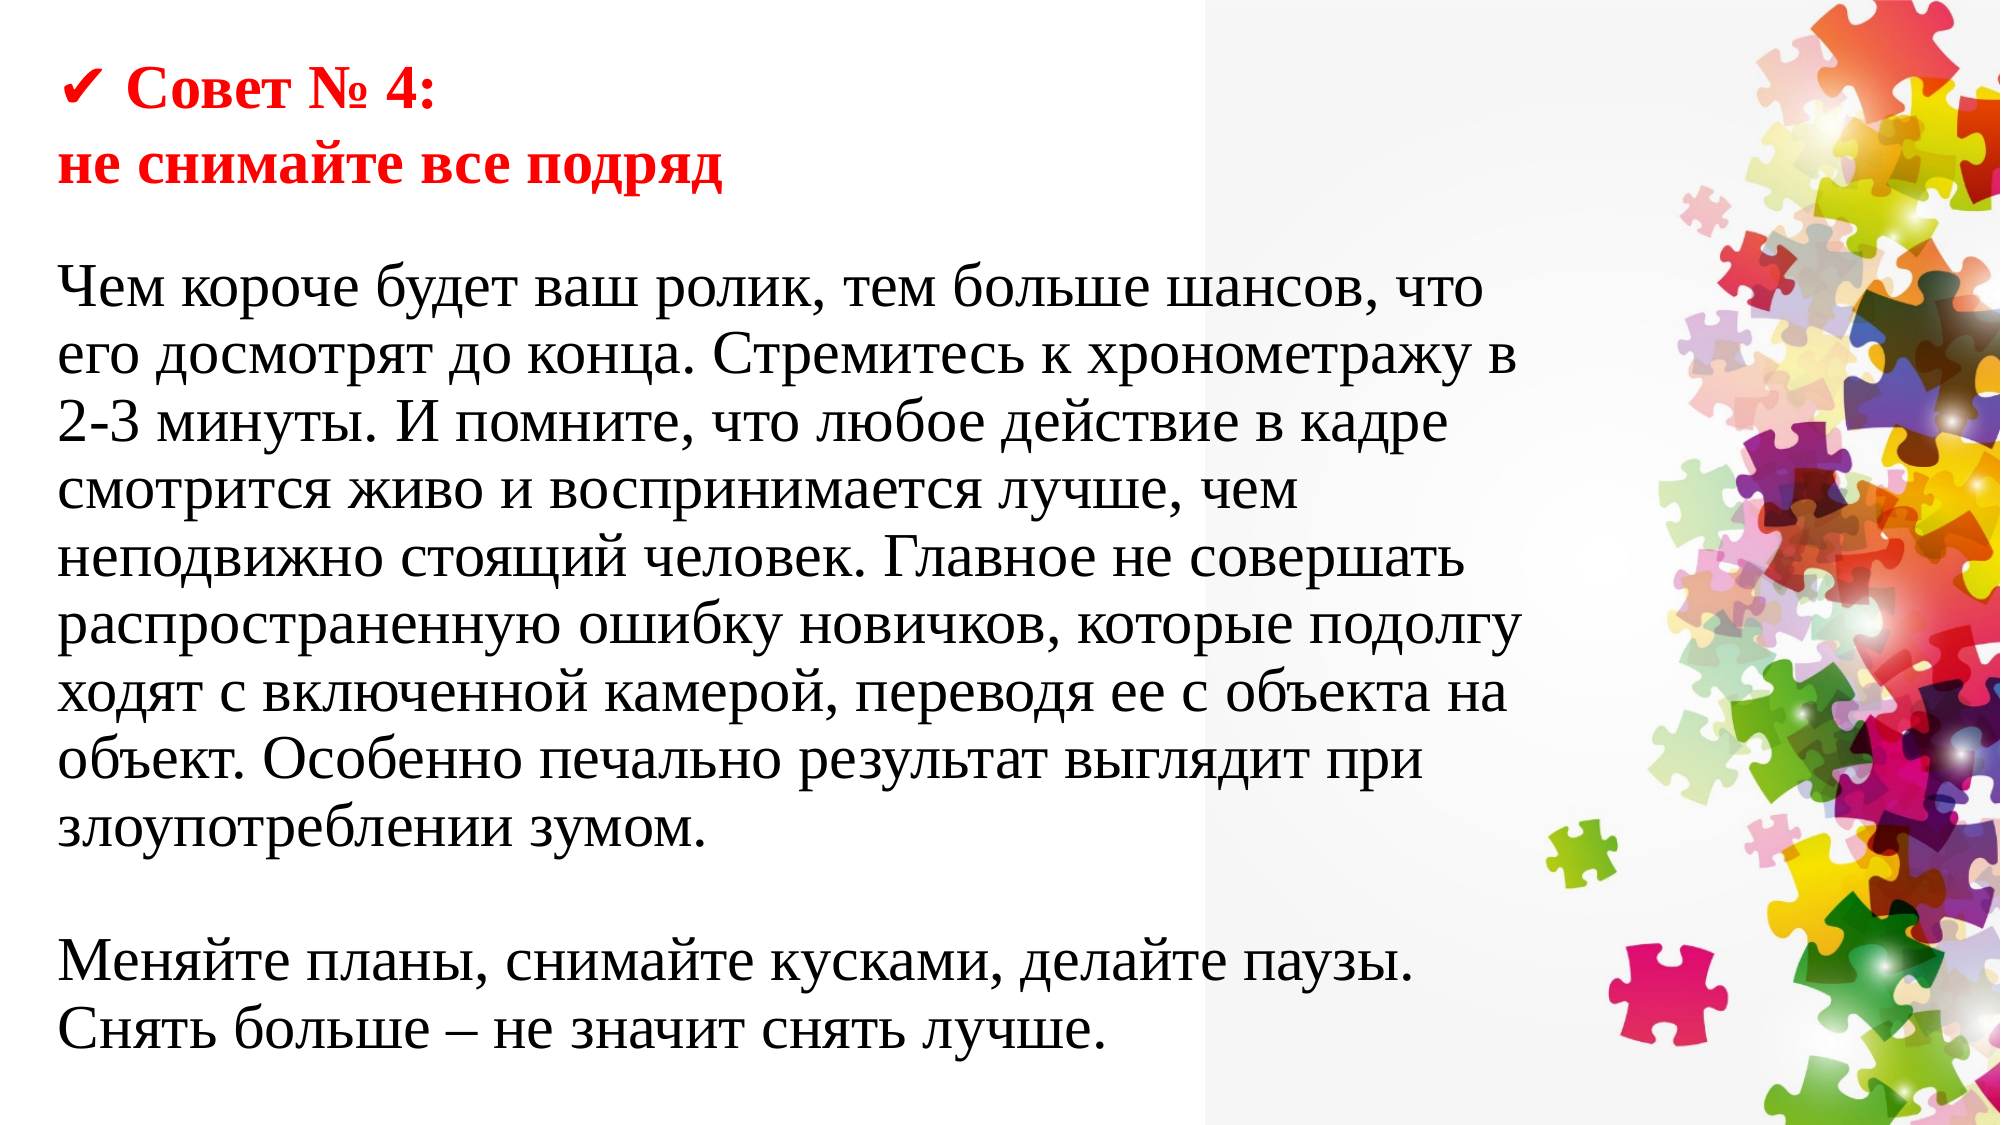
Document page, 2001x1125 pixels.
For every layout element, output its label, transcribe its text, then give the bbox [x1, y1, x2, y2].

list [1204, 0, 2000, 1125]
title Чем короче будет ваш ролик, тем больше шансов, что его досмотрят до конца. Стремитесь к хронометражу в 2-3 минуты. И помните, что любое действие в кадре смотрится живо и воспринимается лучше, чем неподвижно стоящий человек. Главное не совершать распространенную ошибку новичков, которые подолгу ходят с включенной камерой, переводя ее с объекта на объект. Особенно печально результат выглядит при злоупотреблении зумом. Меняйте планы, снимайте кусками, делайте паузы. Снять больше – не значит снять лучше. [42, 239, 1204, 1075]
text_box ✔ Совет № 4: не снимайте все подряд [42, 38, 1204, 204]
